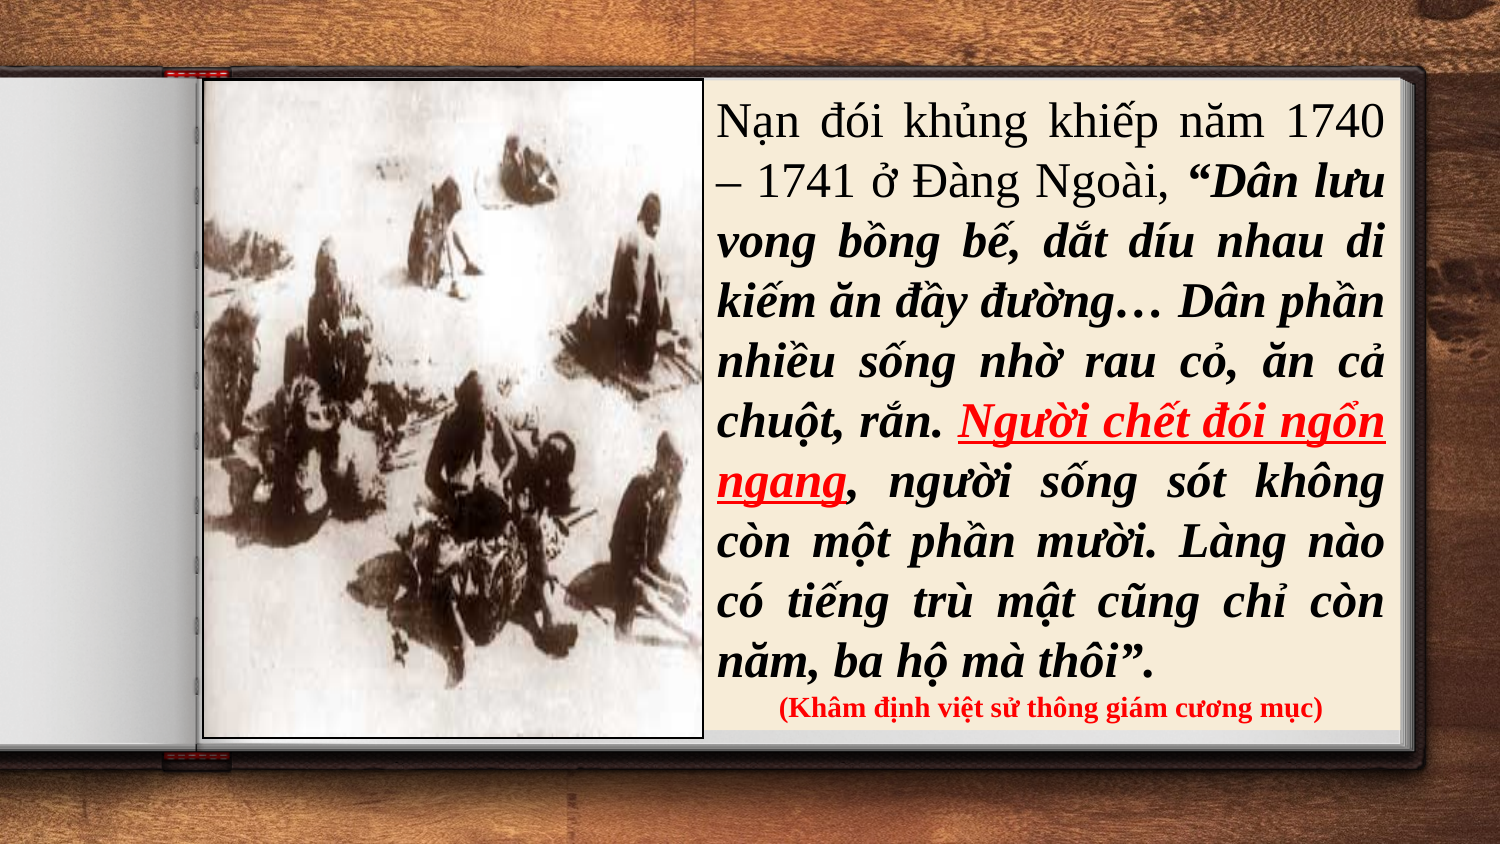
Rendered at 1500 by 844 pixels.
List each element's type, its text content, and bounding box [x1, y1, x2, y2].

picture [0, 0, 1500, 844]
text_box Nạn đói khủng khiếp năm 1740 – 1741 ở Đàng Ngoài, “Dân lưu vong bồng bế, dắt díu nhau di kiếm ăn đầy đường… Dân phần nhiều sống nhờ rau cỏ, ăn cả chuột, rắn. Người chết đói ngổn ngang, người sống sót không còn một phần mười. Làng nào có tiếng trù mật cũng chỉ còn năm, ba hộ mà thôi”. (Khâm định việt sử thông giám cương mục) [704, 80, 1401, 731]
slide_number [1295, 731, 1387, 738]
